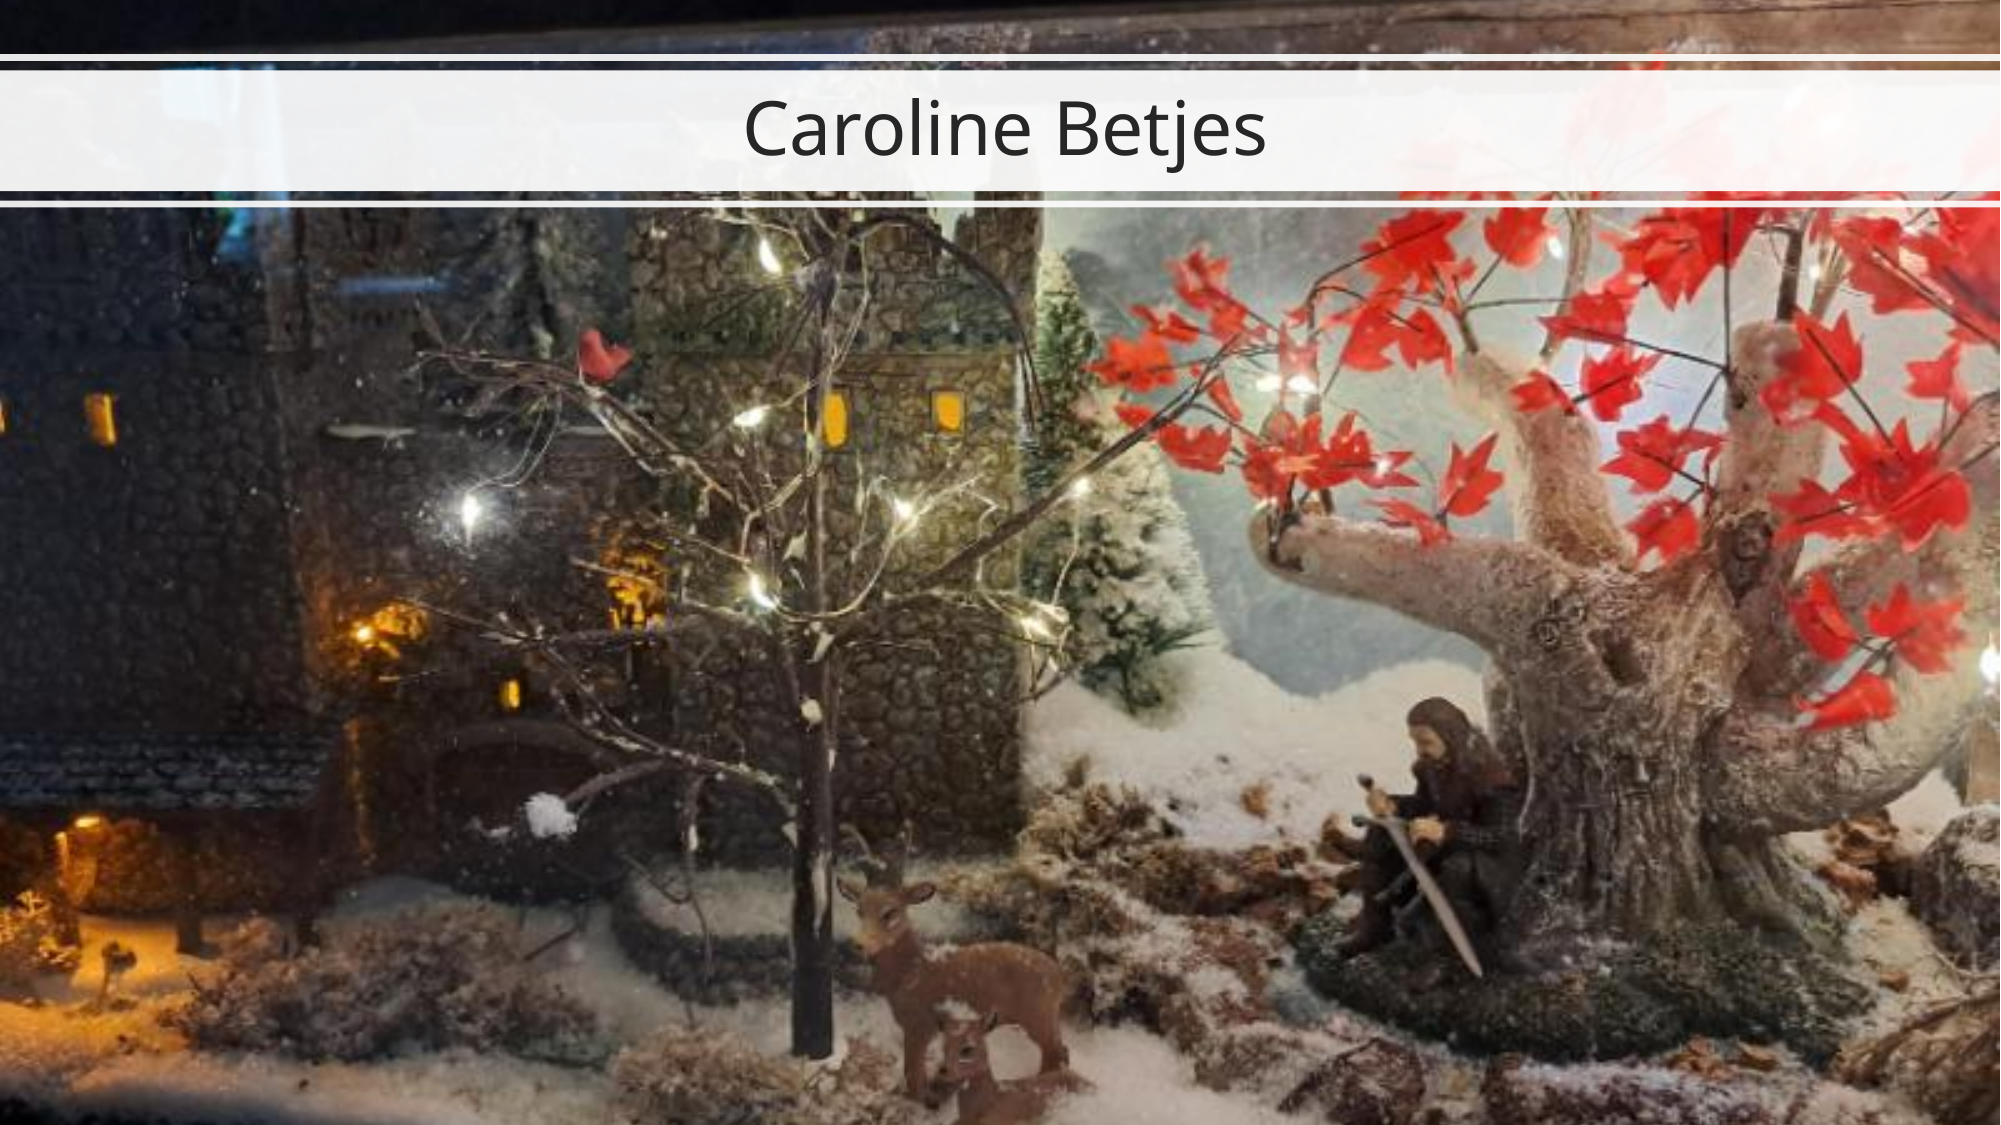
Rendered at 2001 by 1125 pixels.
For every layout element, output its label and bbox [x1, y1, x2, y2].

list [0, 59, 2000, 203]
list [0, 0, 2000, 56]
list [0, 205, 2000, 1125]
